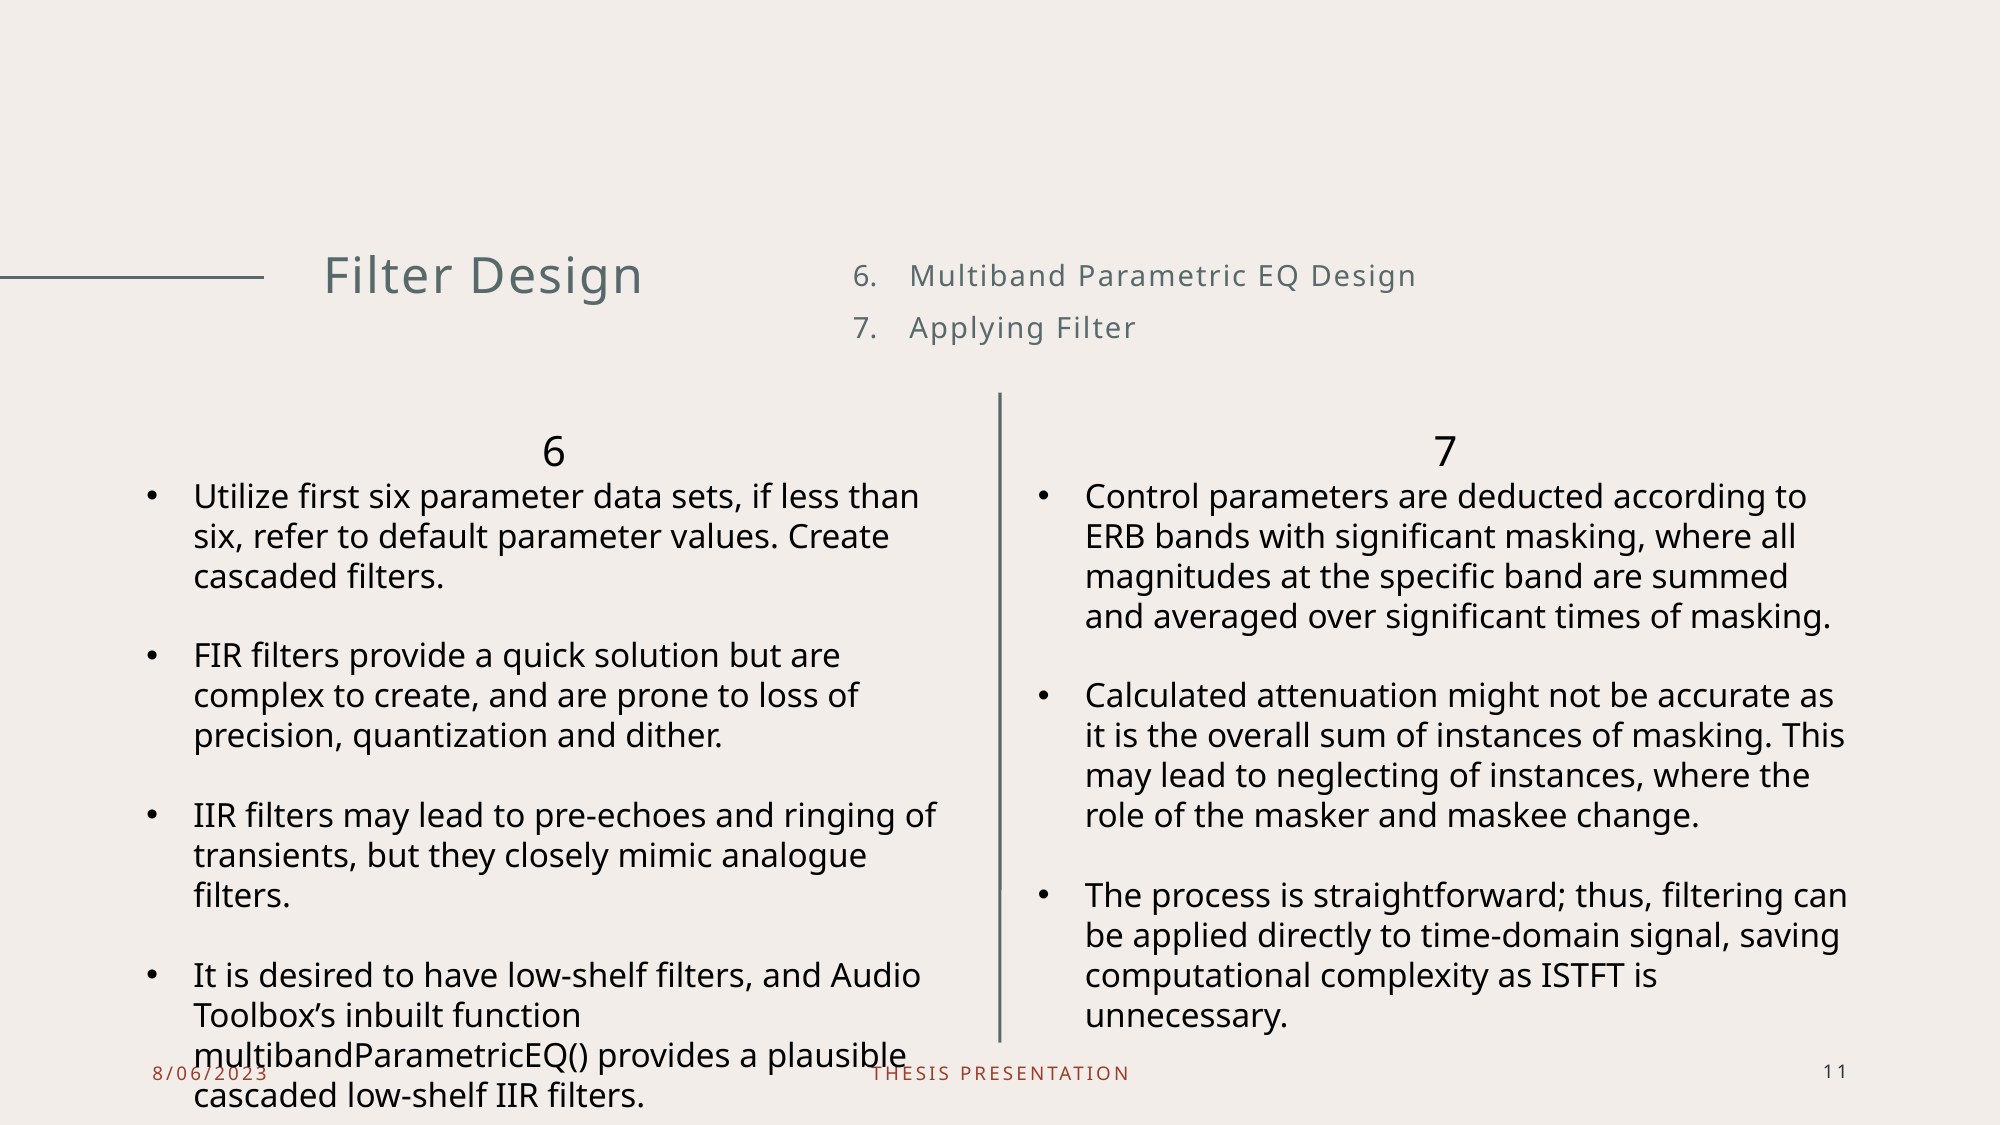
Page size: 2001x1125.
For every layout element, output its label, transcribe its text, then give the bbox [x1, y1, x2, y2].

title Filter Design [308, 223, 750, 332]
footer THESIS Presentation [741, 1042, 1259, 1103]
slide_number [137, 1043, 588, 1103]
slide_number 11 [1412, 1043, 1863, 1103]
text_box 7 Control parameters are deducted according to ERB bands with significant masking, where all magnitudes at the specific band are summed and averaged over significant times of masking. Calculated attenuation might not be accurate as it is the overall sum of instances of masking. This may lead to neglecting of instances, where the role of the masker and maskee change. The process is straightforward; thus, filtering can be applied directly to time-domain signal, saving computational complexity as ISTFT is unnecessary. [1023, 392, 1869, 1043]
text_box 6 Utilize first six parameter data sets, if less than six, refer to default parameter values. Create cascaded filters. FIR filters provide a quick solution but are complex to create, and are prone to loss of precision, quantization and dither. IIR filters may lead to pre-echoes and ringing of transients, but they closely mimic analogue filters. It is desired to have low-shelf filters, and Audio Toolbox’s inbuilt function multibandParametricEQ() provides a plausible cascaded low-shelf IIR filters. [131, 392, 977, 1043]
list Multiband Parametric EQ Design Applying Filter [838, 176, 1707, 408]
